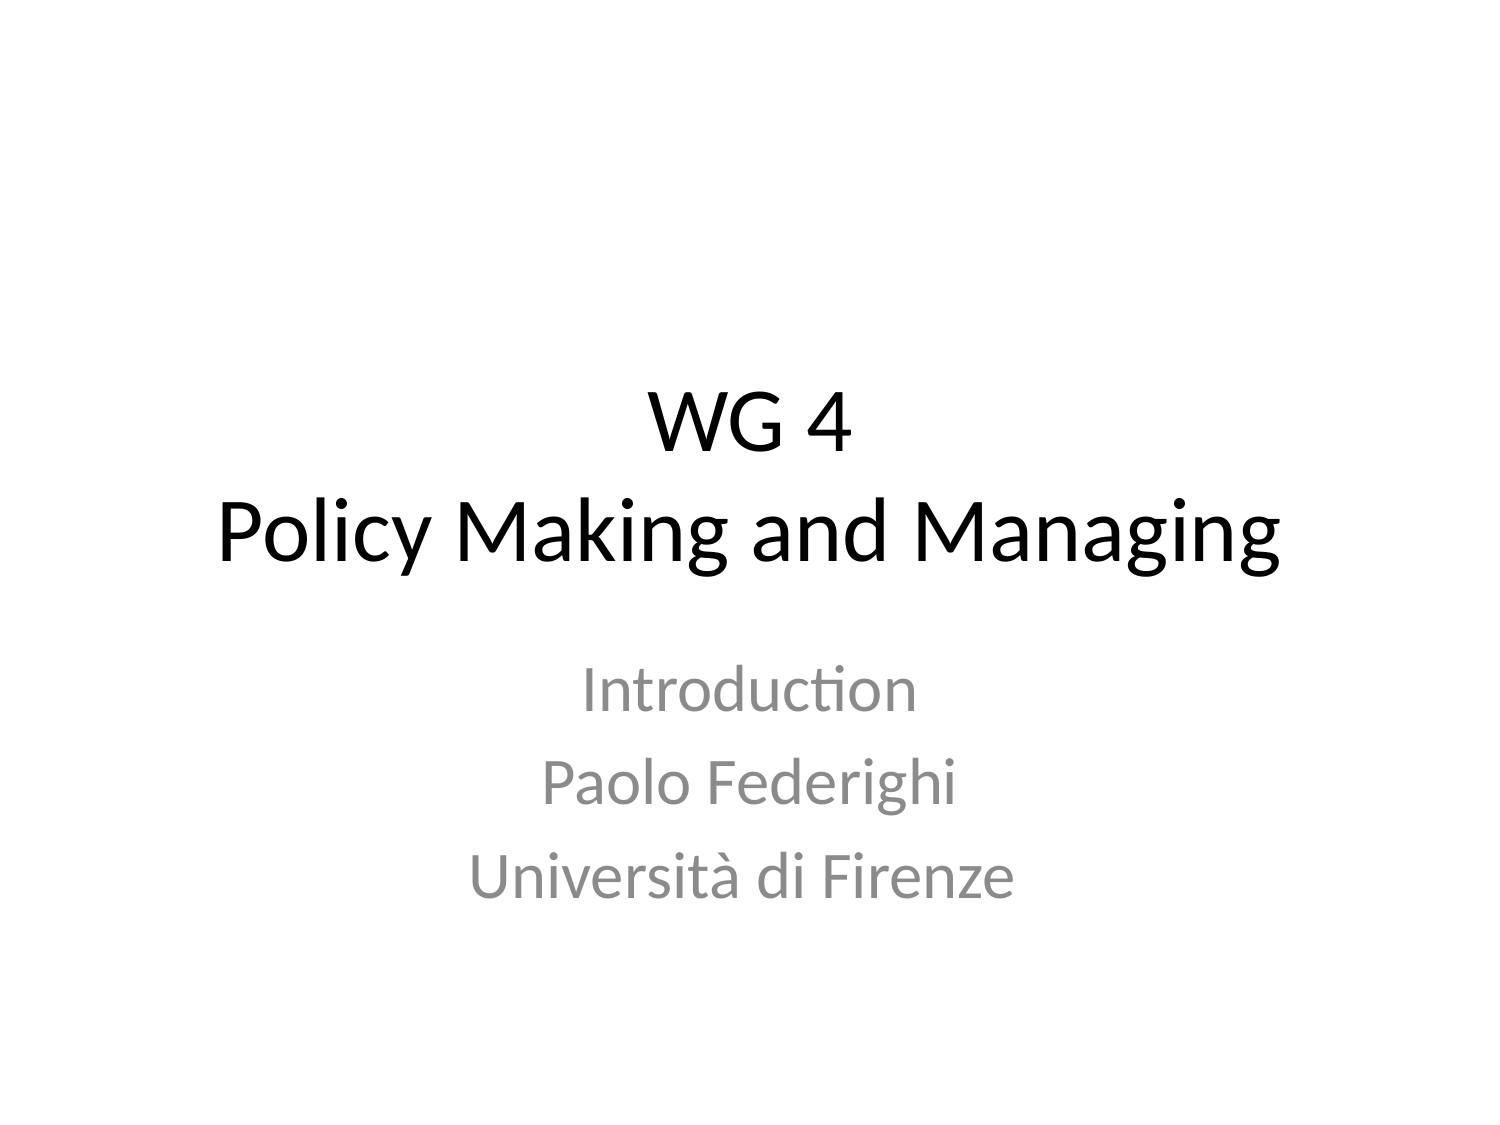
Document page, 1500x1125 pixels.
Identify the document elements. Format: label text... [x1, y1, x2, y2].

subtitle Introduction Paolo Federighi Università di Firenze [225, 637, 1275, 925]
title WG 4 Policy Making and Managing [112, 349, 1388, 591]
